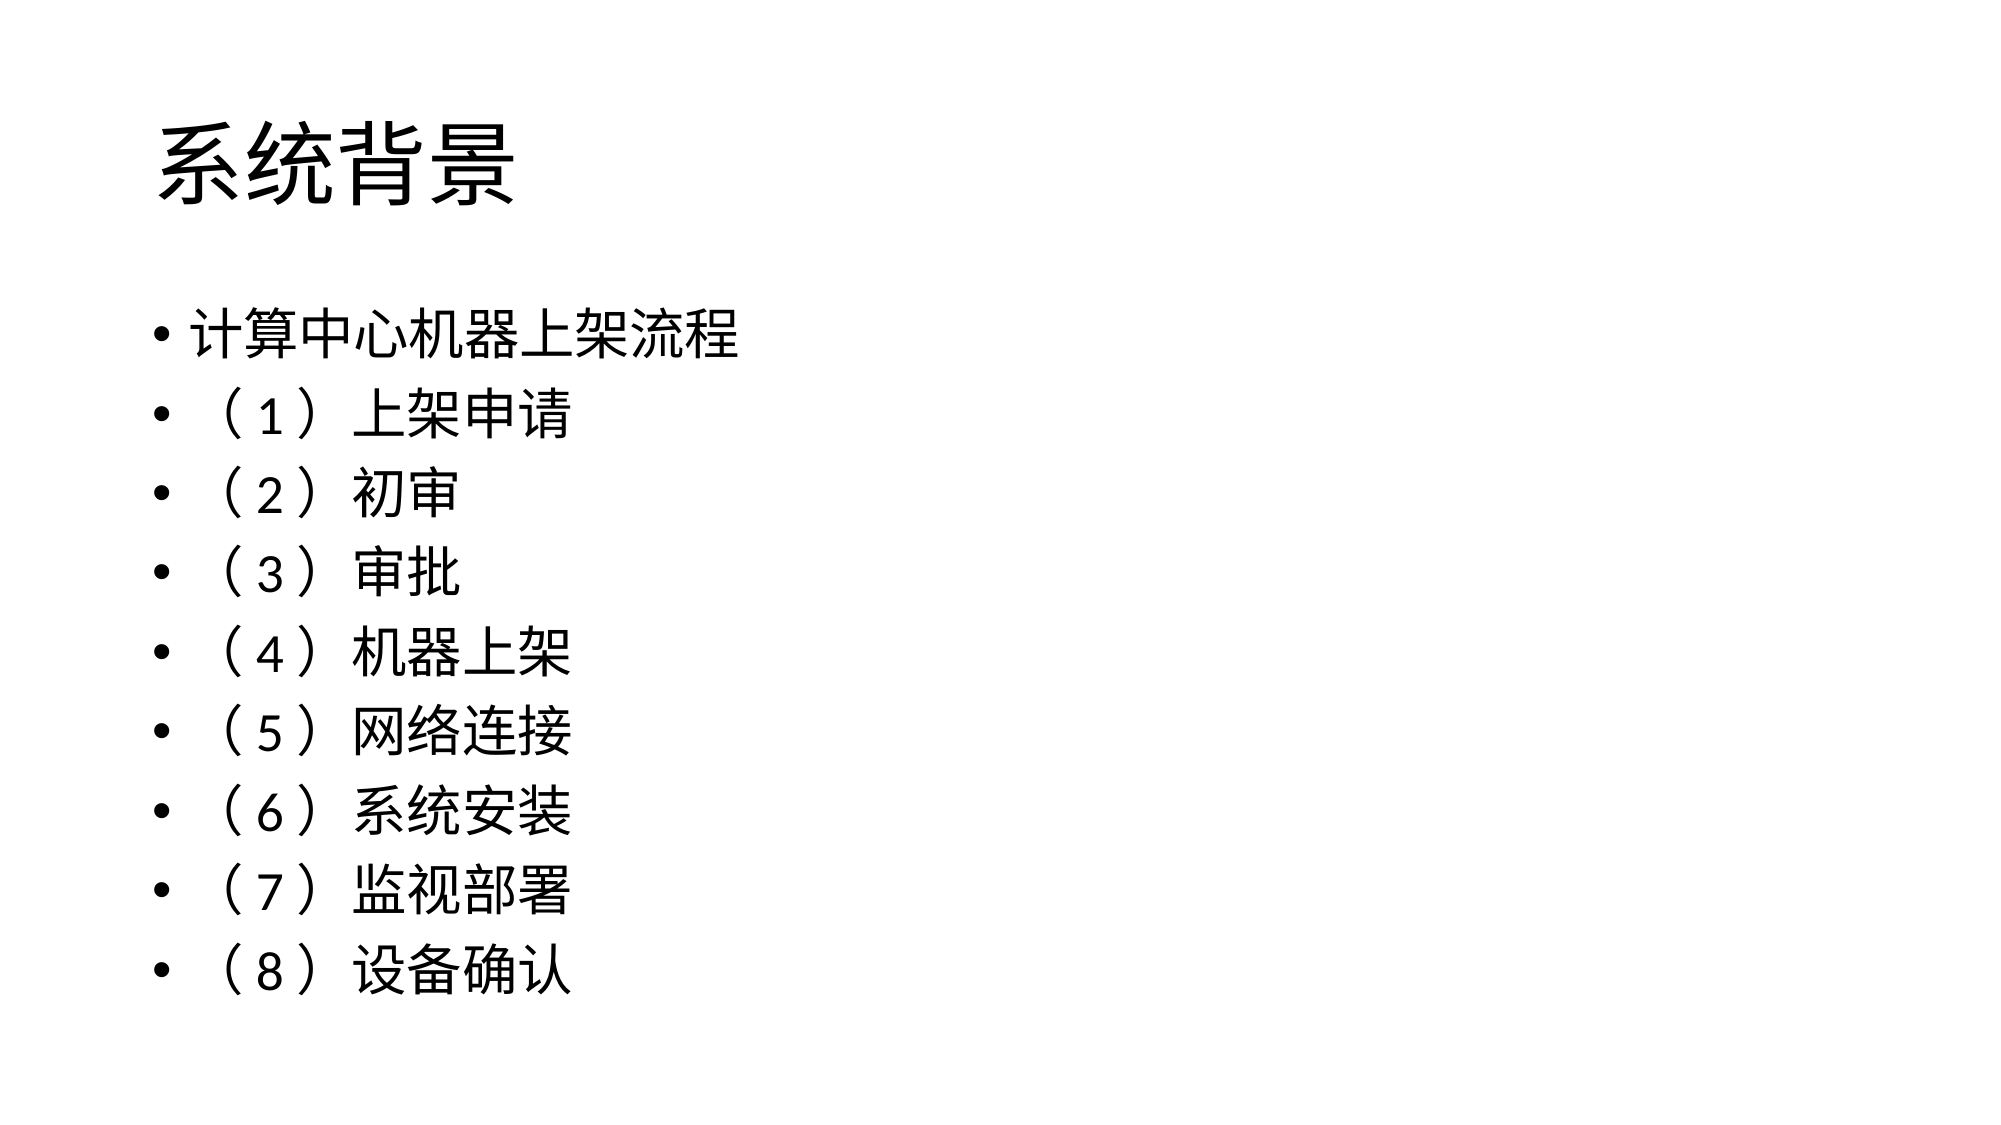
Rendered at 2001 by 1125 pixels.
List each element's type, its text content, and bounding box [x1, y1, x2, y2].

title 系统背景 [137, 59, 1863, 278]
list 计算中心机器上架流程 （1）上架申请 （2）初审 （3）审批 （4）机器上架 （5）网络连接 （6）系统安装 （7）监视部署 （8）设备确认 [137, 299, 1863, 1014]
